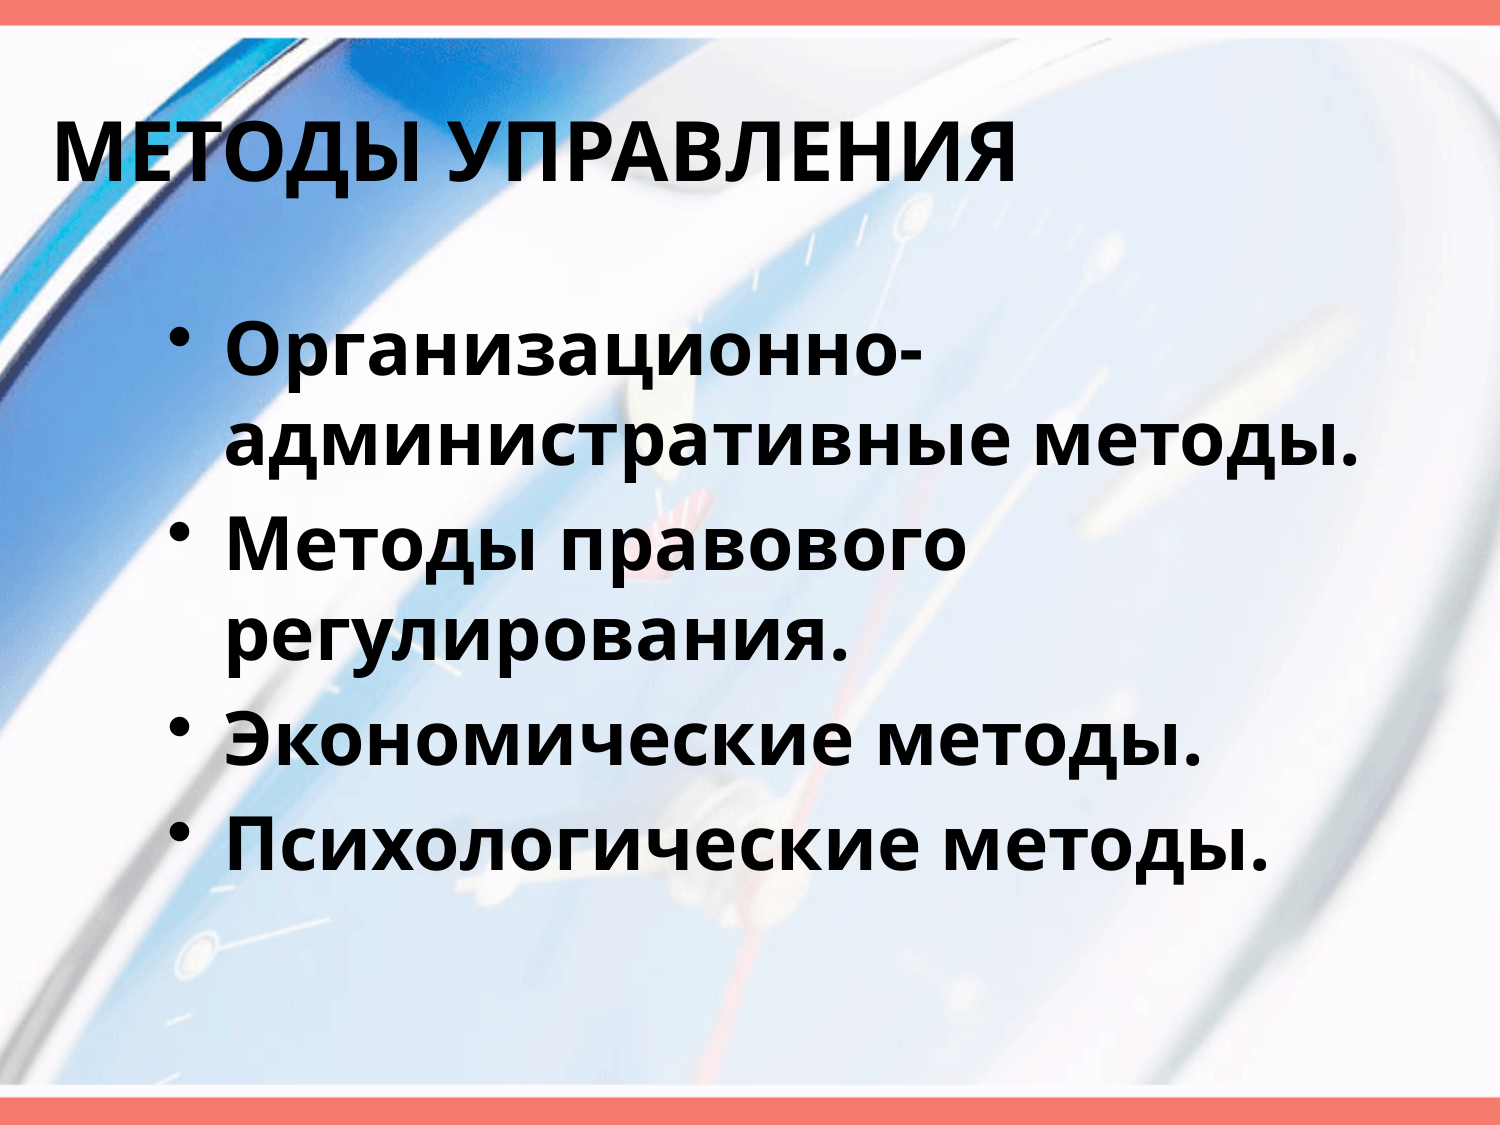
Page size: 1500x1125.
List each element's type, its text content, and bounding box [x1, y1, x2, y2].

title МЕТОДЫ УПРАВЛЕНИЯ [34, 58, 1348, 399]
list Организационно-административные методы. Методы правового регулирования. Экономические методы. Психологические методы. [152, 292, 1430, 1055]
picture [0, 0, 1500, 1125]
